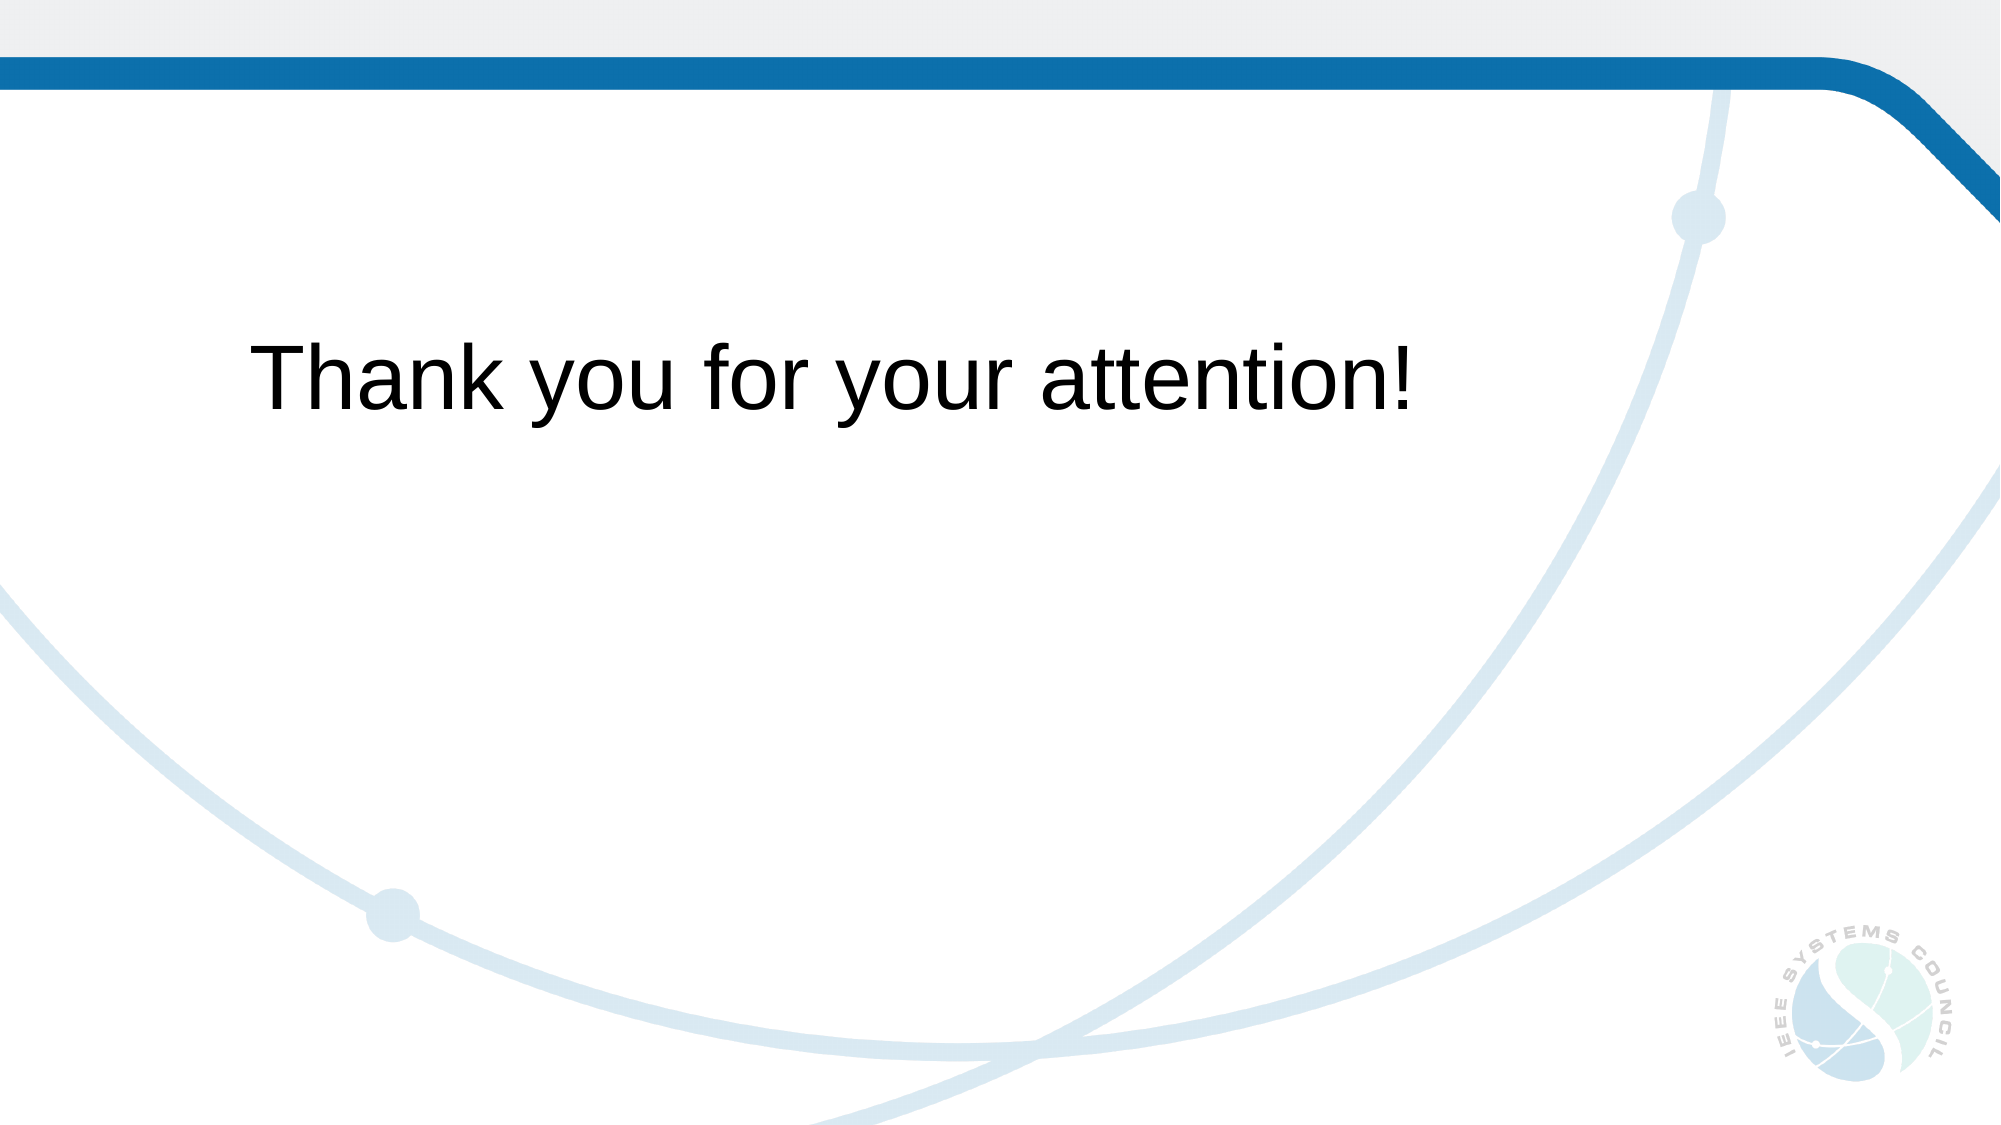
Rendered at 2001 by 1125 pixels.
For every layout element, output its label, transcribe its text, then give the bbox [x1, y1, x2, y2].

title Thank you for your attention! [249, 184, 1750, 576]
picture [0, 0, 2000, 1125]
